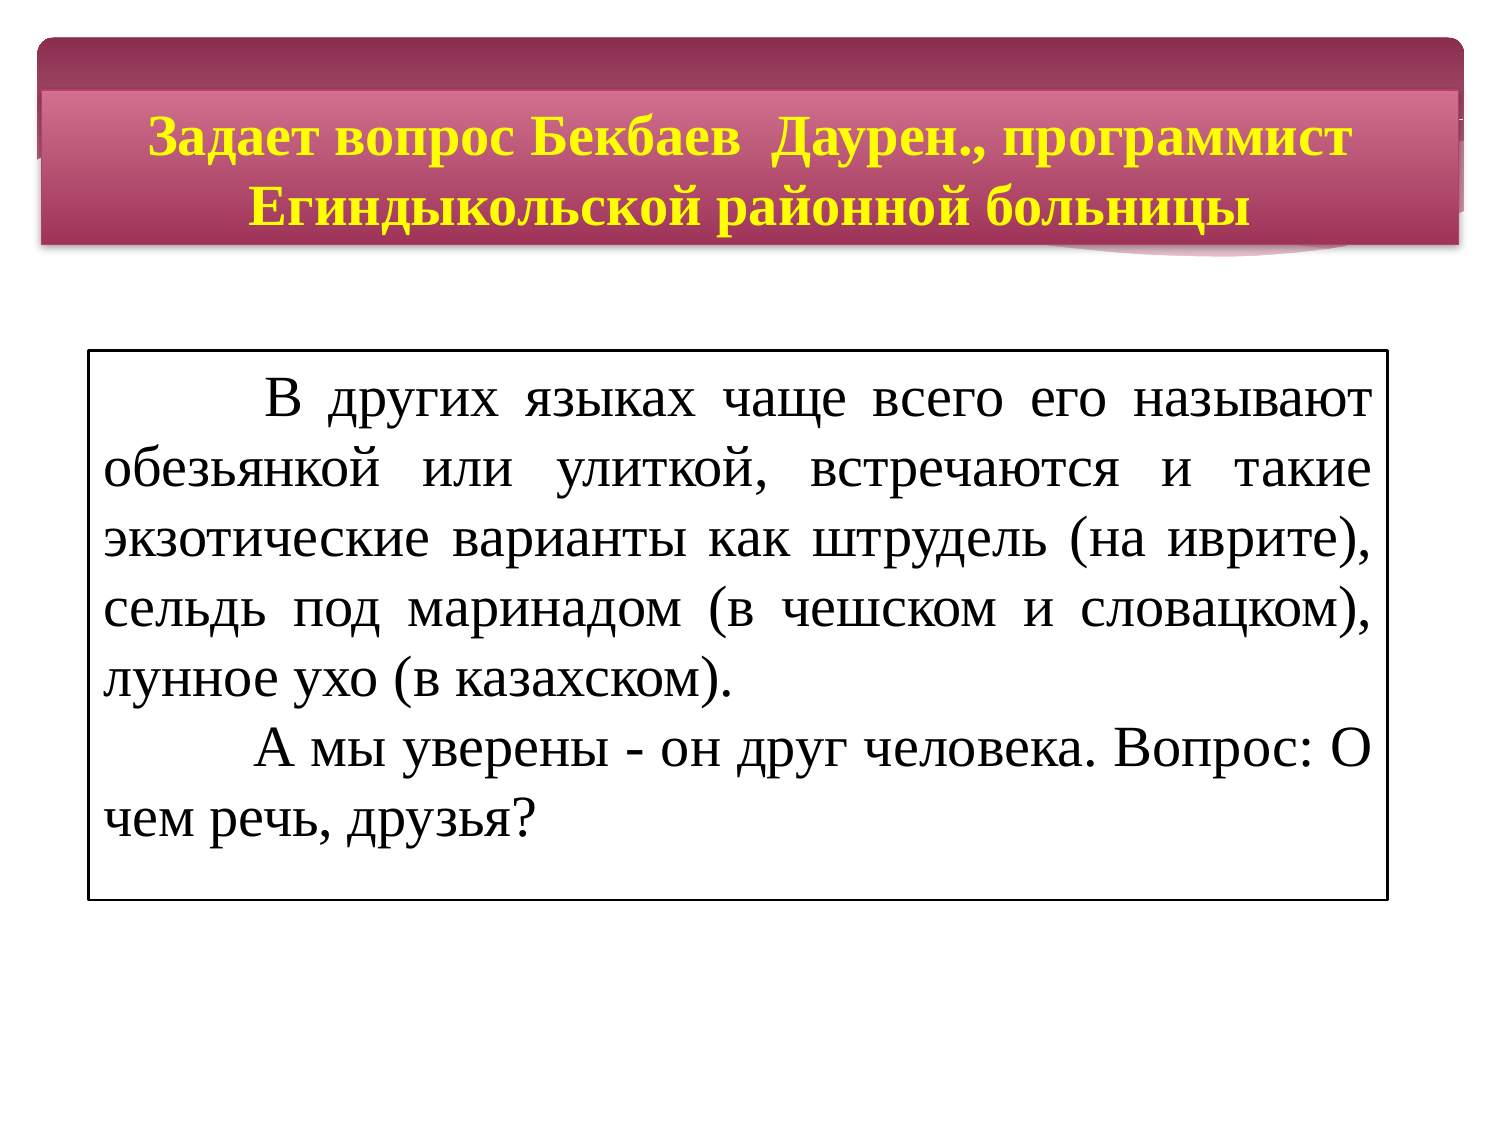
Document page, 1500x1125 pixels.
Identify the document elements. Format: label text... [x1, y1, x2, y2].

text_box Задает вопрос Бекбаев Даурен., программист Егиндыкольской районной больницы [41, 89, 1459, 245]
text_box В других языках чаще всего его называют обезьянкой или улиткой, встречаются и такие экзотические варианты как штрудель (на иврите), сельдь под маринадом (в чешском и словацком), лунное ухо (в казахском). А мы уверены - он друг человека. Вопрос: О чем речь, друзья? [87, 349, 1389, 901]
